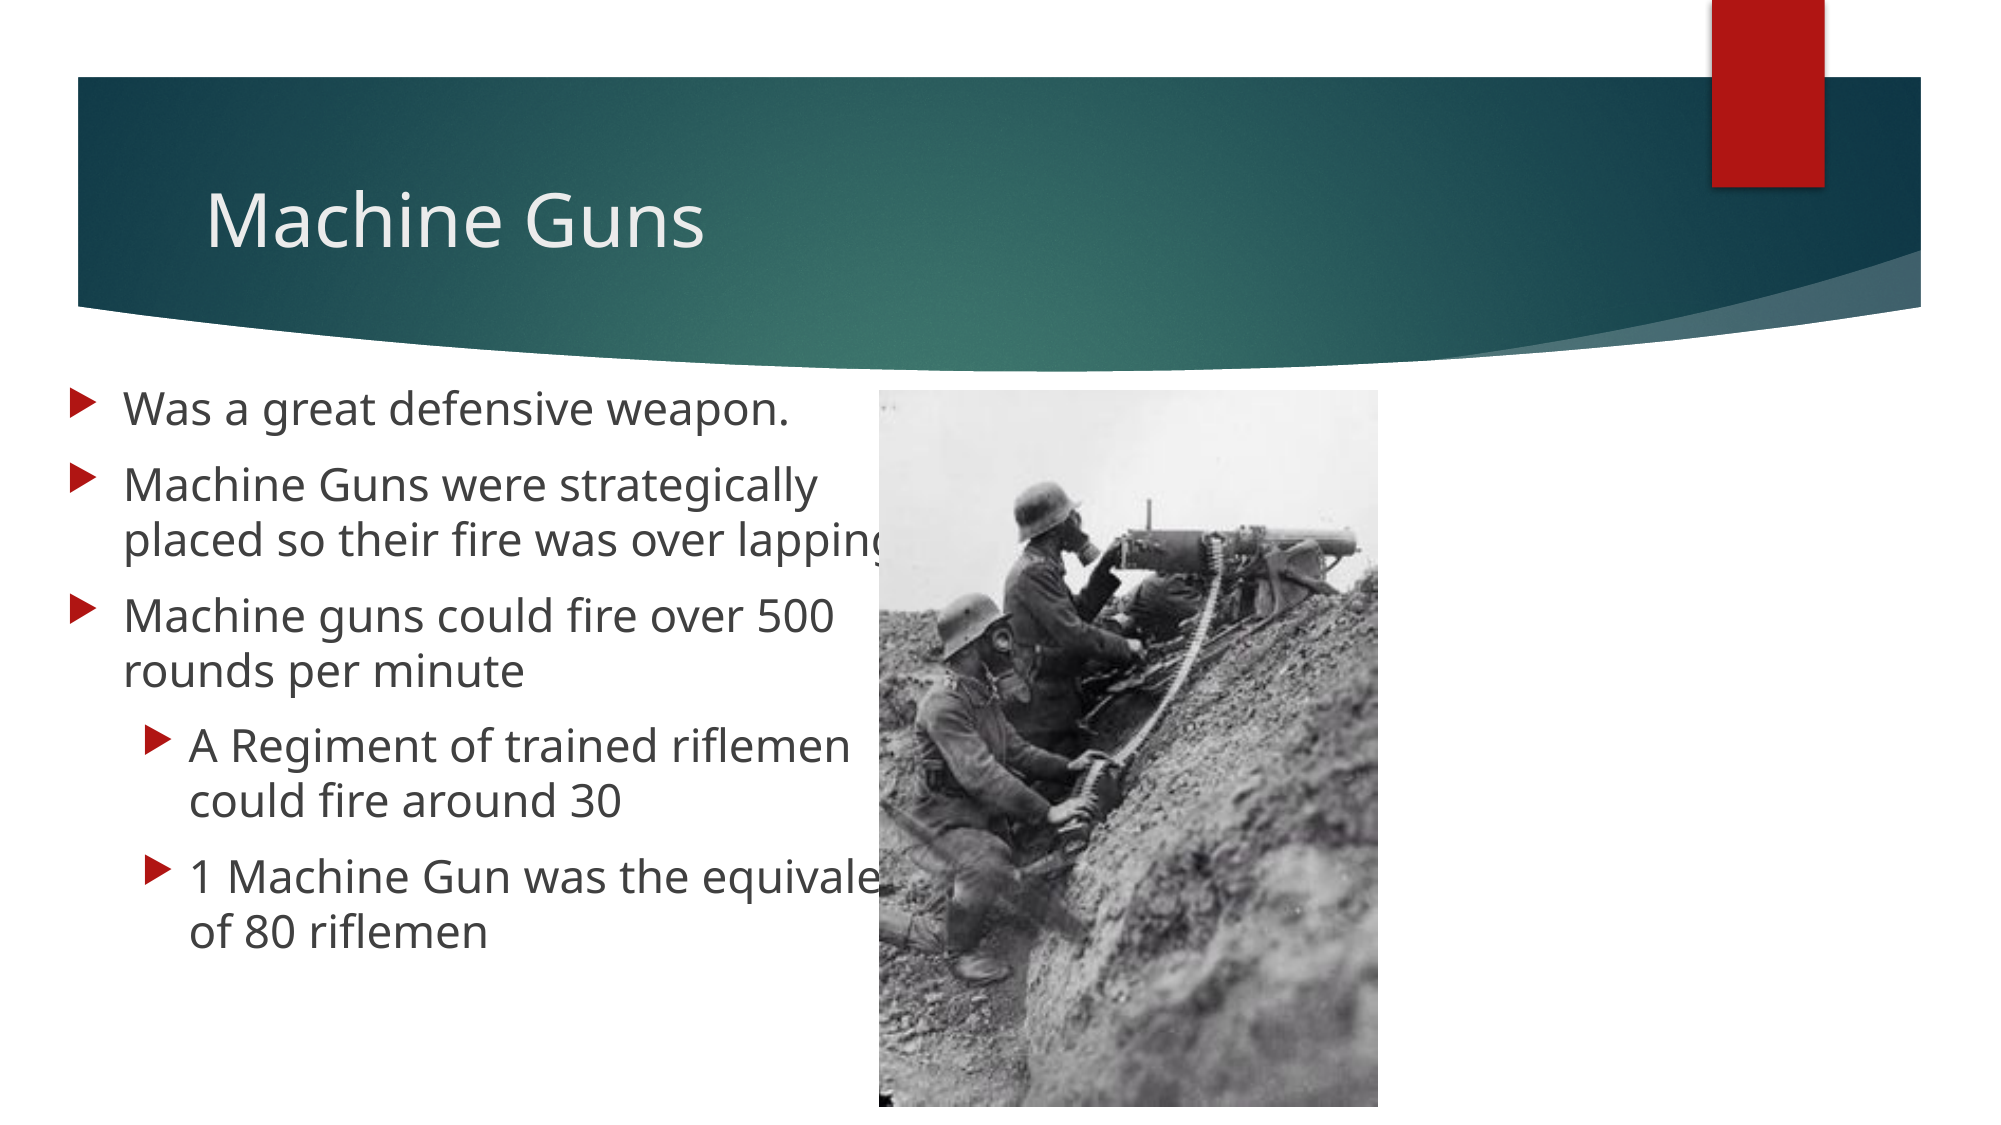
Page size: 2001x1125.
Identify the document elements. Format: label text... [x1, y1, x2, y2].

picture [879, 390, 1379, 1107]
title Machine Guns [189, 159, 1638, 276]
list Was a great defensive weapon. Machine Guns were strategically placed so their fire was over lapping. Machine guns could fire over 500 rounds per minute A Regiment of trained riflemen could fire around 30 1 Machine Gun was the equivalent of 80 riflemen [51, 372, 957, 1125]
